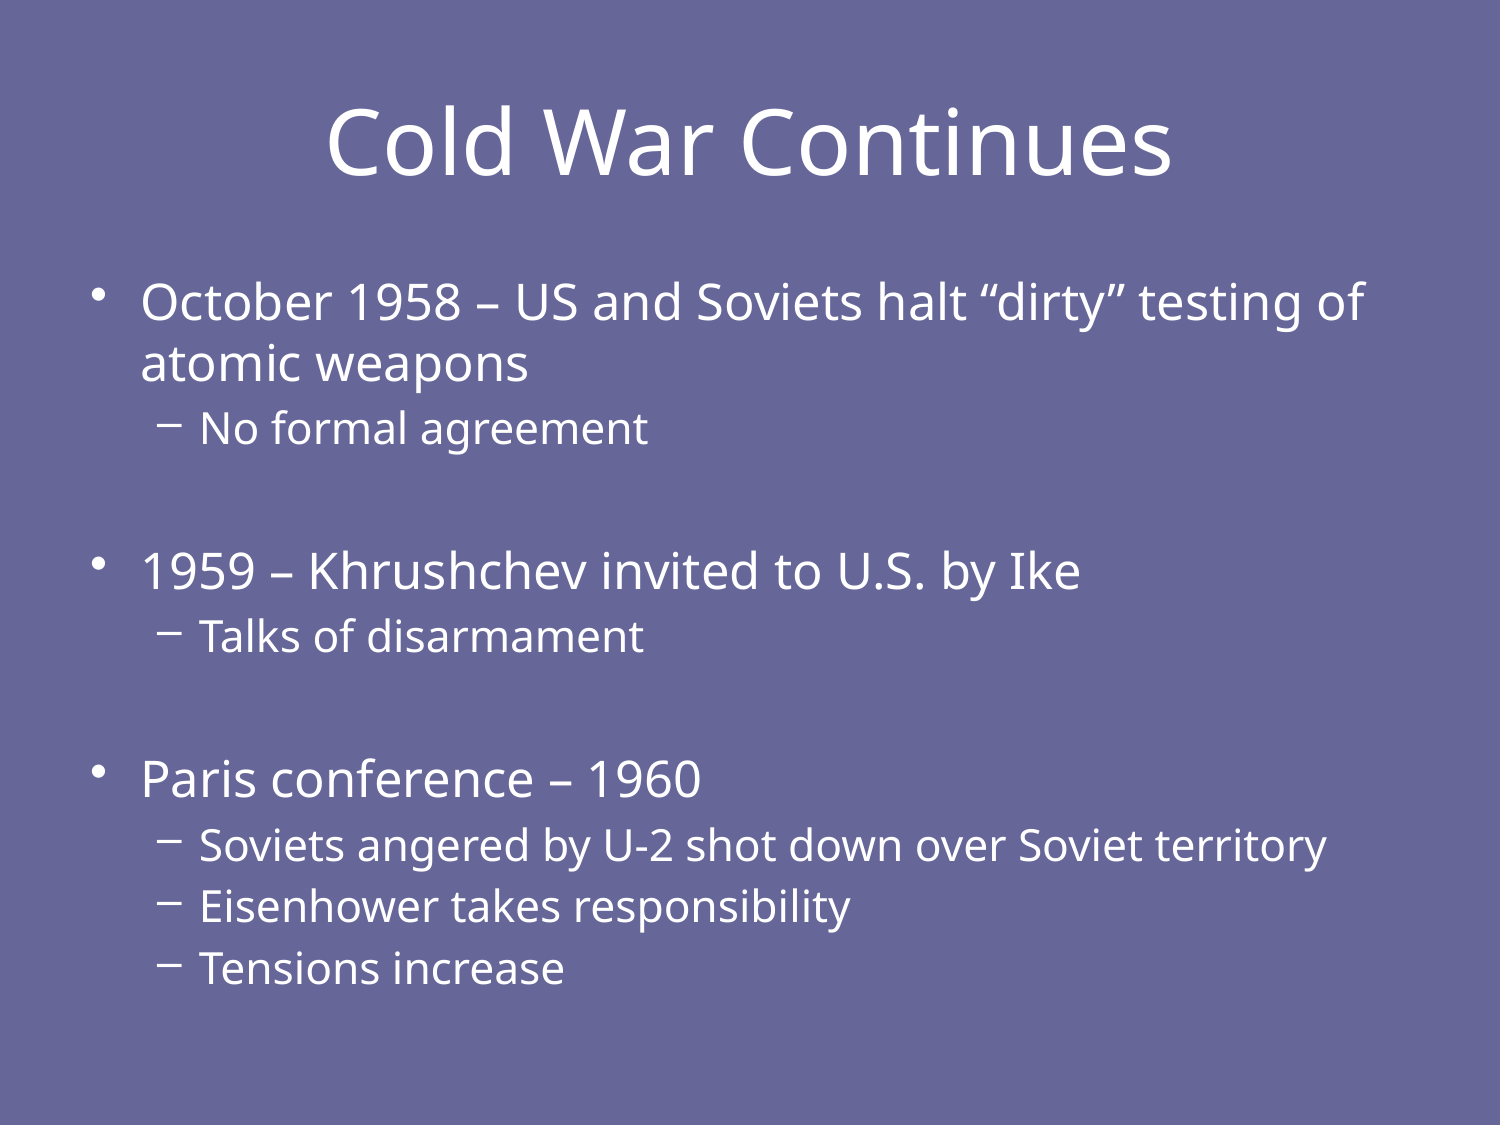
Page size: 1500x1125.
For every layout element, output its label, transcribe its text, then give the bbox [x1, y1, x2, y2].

title Cold War Continues [75, 45, 1425, 233]
list October 1958 – US and Soviets halt “dirty” testing of atomic weapons No formal agreement 1959 – Khrushchev invited to U.S. by Ike Talks of disarmament Paris conference – 1960 Soviets angered by U-2 shot down over Soviet territory Eisenhower takes responsibility Tensions increase [75, 262, 1425, 1005]
